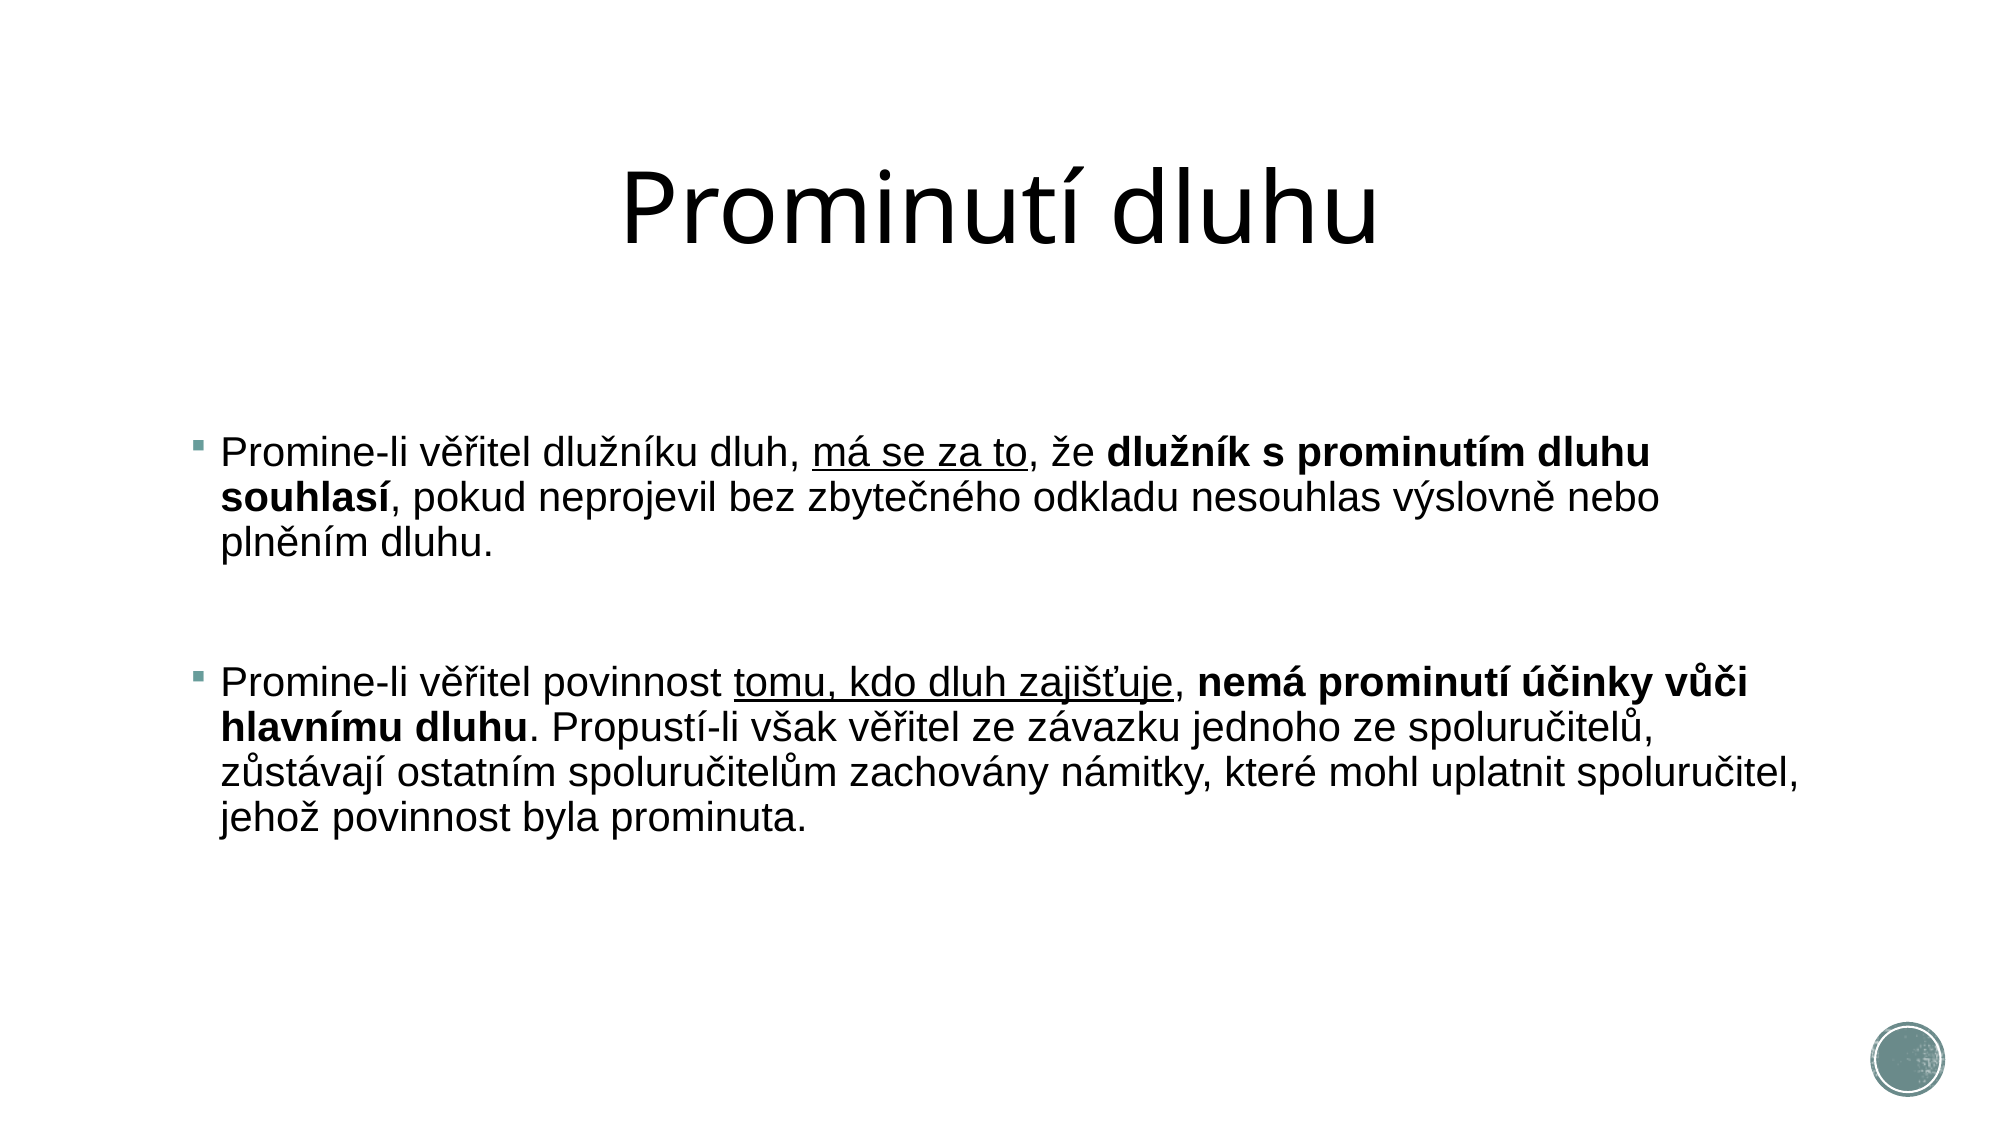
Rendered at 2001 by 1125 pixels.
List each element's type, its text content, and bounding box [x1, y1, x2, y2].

title Prominutí dluhu [175, 79, 1826, 344]
list Promine-li věřitel dlužníku dluh, má se za to, že dlužník s prominutím dluhu souhlasí, pokud neprojevil bez zbytečného odkladu nesouhlas výslovně nebo plněním dluhu. Promine-li věřitel povinnost tomu, kdo dluh zajišťuje, nemá prominutí účinky vůči hlavnímu dluhu. Propustí-li však věřitel ze závazku jednoho ze spoluručitelů, zůstávají ostatním spoluručitelům zachovány námitky, které mohl uplatnit spoluručitel, jehož povinnost byla prominuta. [175, 348, 1826, 1013]
